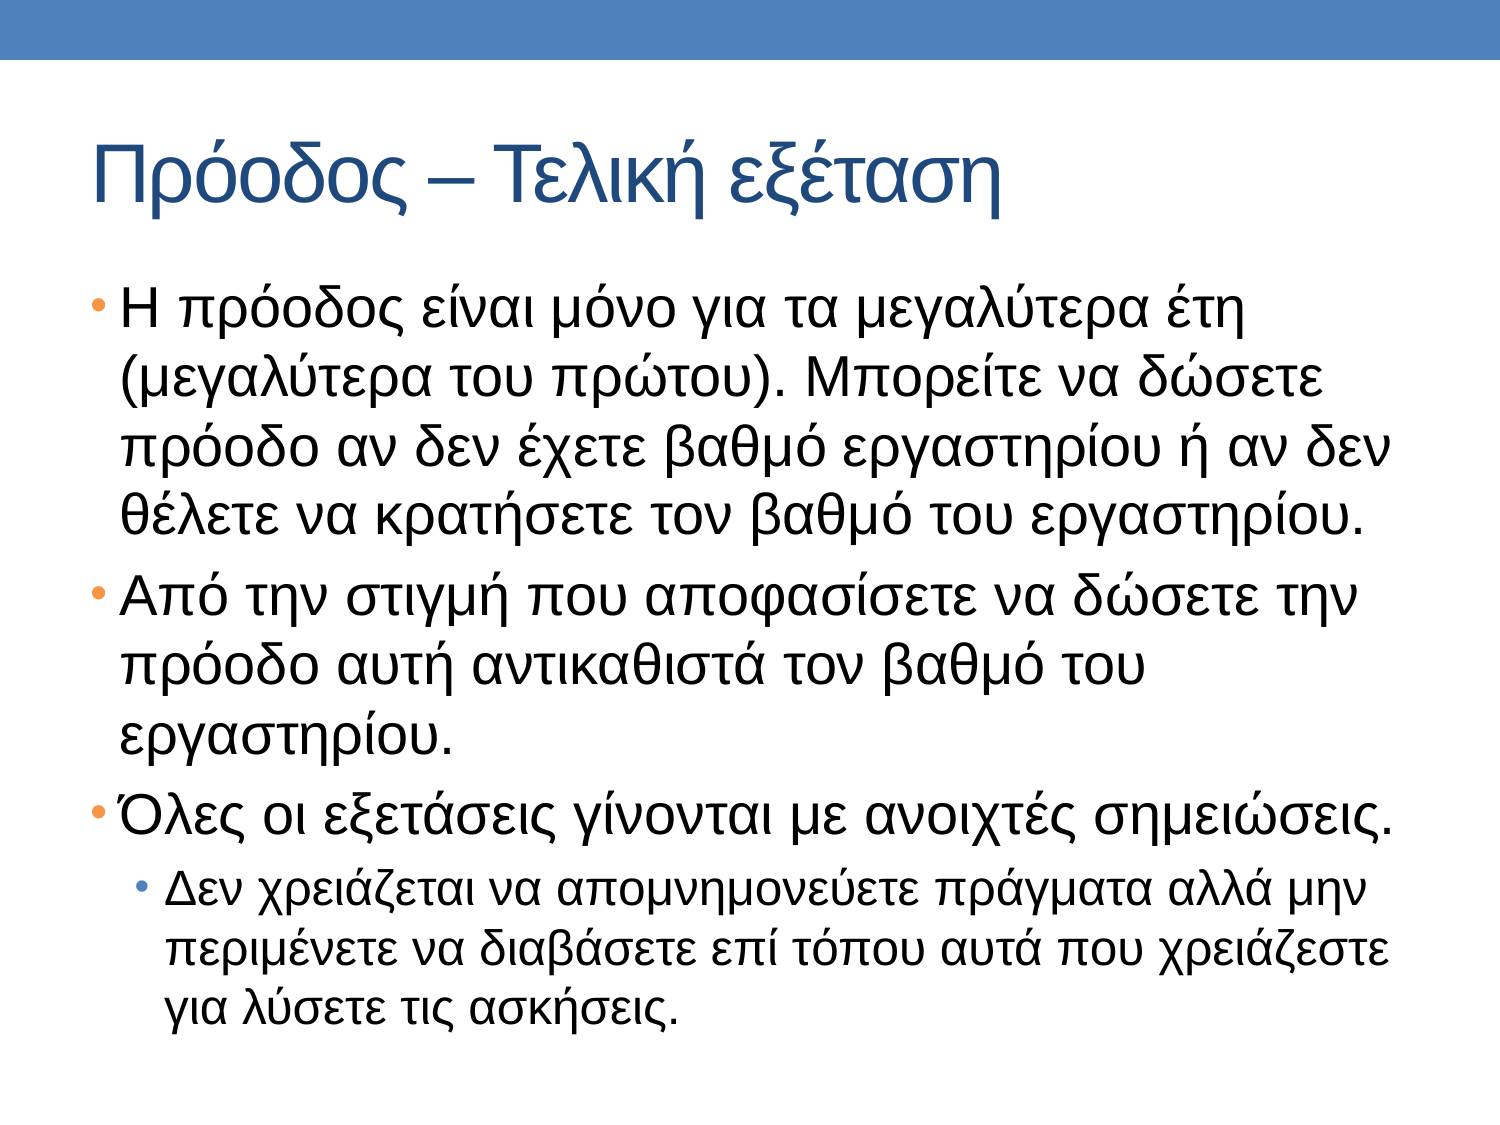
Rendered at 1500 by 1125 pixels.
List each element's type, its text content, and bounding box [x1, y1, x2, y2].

list Η πρόοδος είναι μόνο για τα μεγαλύτερα έτη (μεγαλύτερα του πρώτου). Μπορείτε να δώσετε πρόοδο αν δεν έχετε βαθμό εργαστηρίου ή αν δεν θέλετε να κρατήσετε τον βαθμό του εργαστηρίου. Από την στιγμή που αποφασίσετε να δώσετε την πρόοδο αυτή αντικαθιστά τον βαθμό του εργαστηρίου. Όλες οι εξετάσεις γίνονται με ανοιχτές σημειώσεις. Δεν χρειάζεται να απομνημονεύετε πράγματα αλλά μην περιμένετε να διαβάσετε επί τόπου αυτά που χρειάζεστε για λύσετε τις ασκήσεις. [75, 262, 1425, 1063]
title Πρόοδος – Τελική εξέταση [75, 87, 1425, 250]
